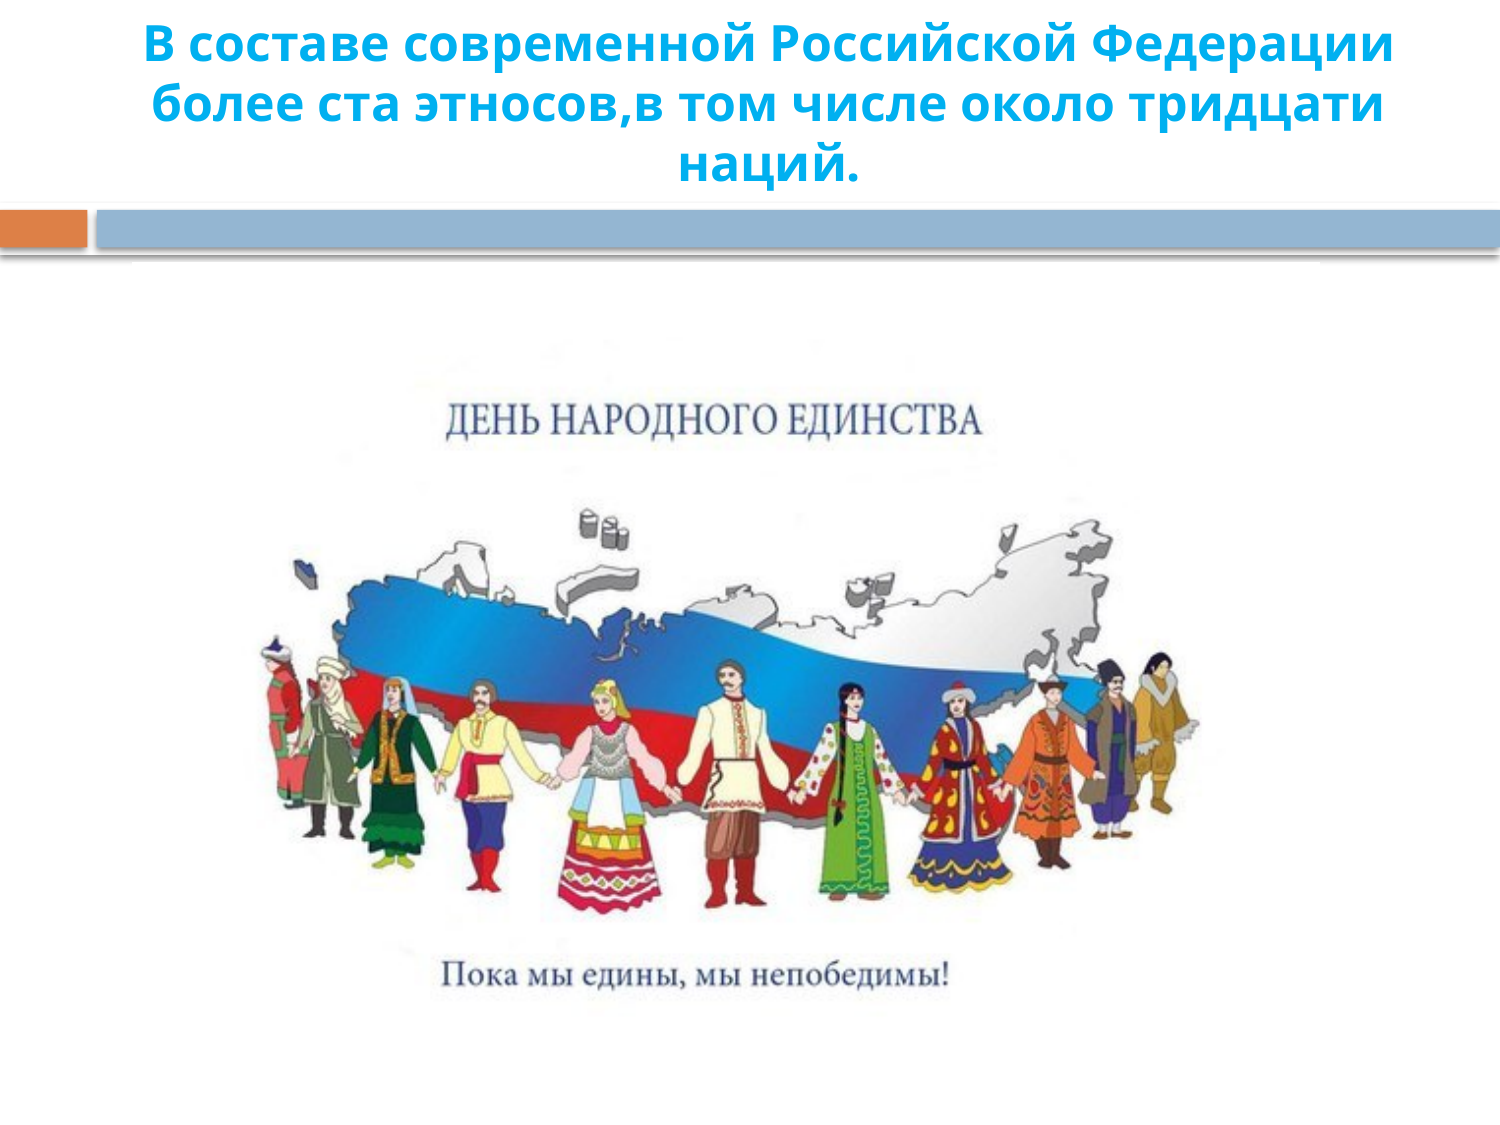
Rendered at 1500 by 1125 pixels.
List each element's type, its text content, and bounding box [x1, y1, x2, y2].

title В составе современной Российской Федерации более ста этносов,в том числе около тридцати наций. [100, 37, 1439, 201]
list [132, 262, 1320, 1125]
